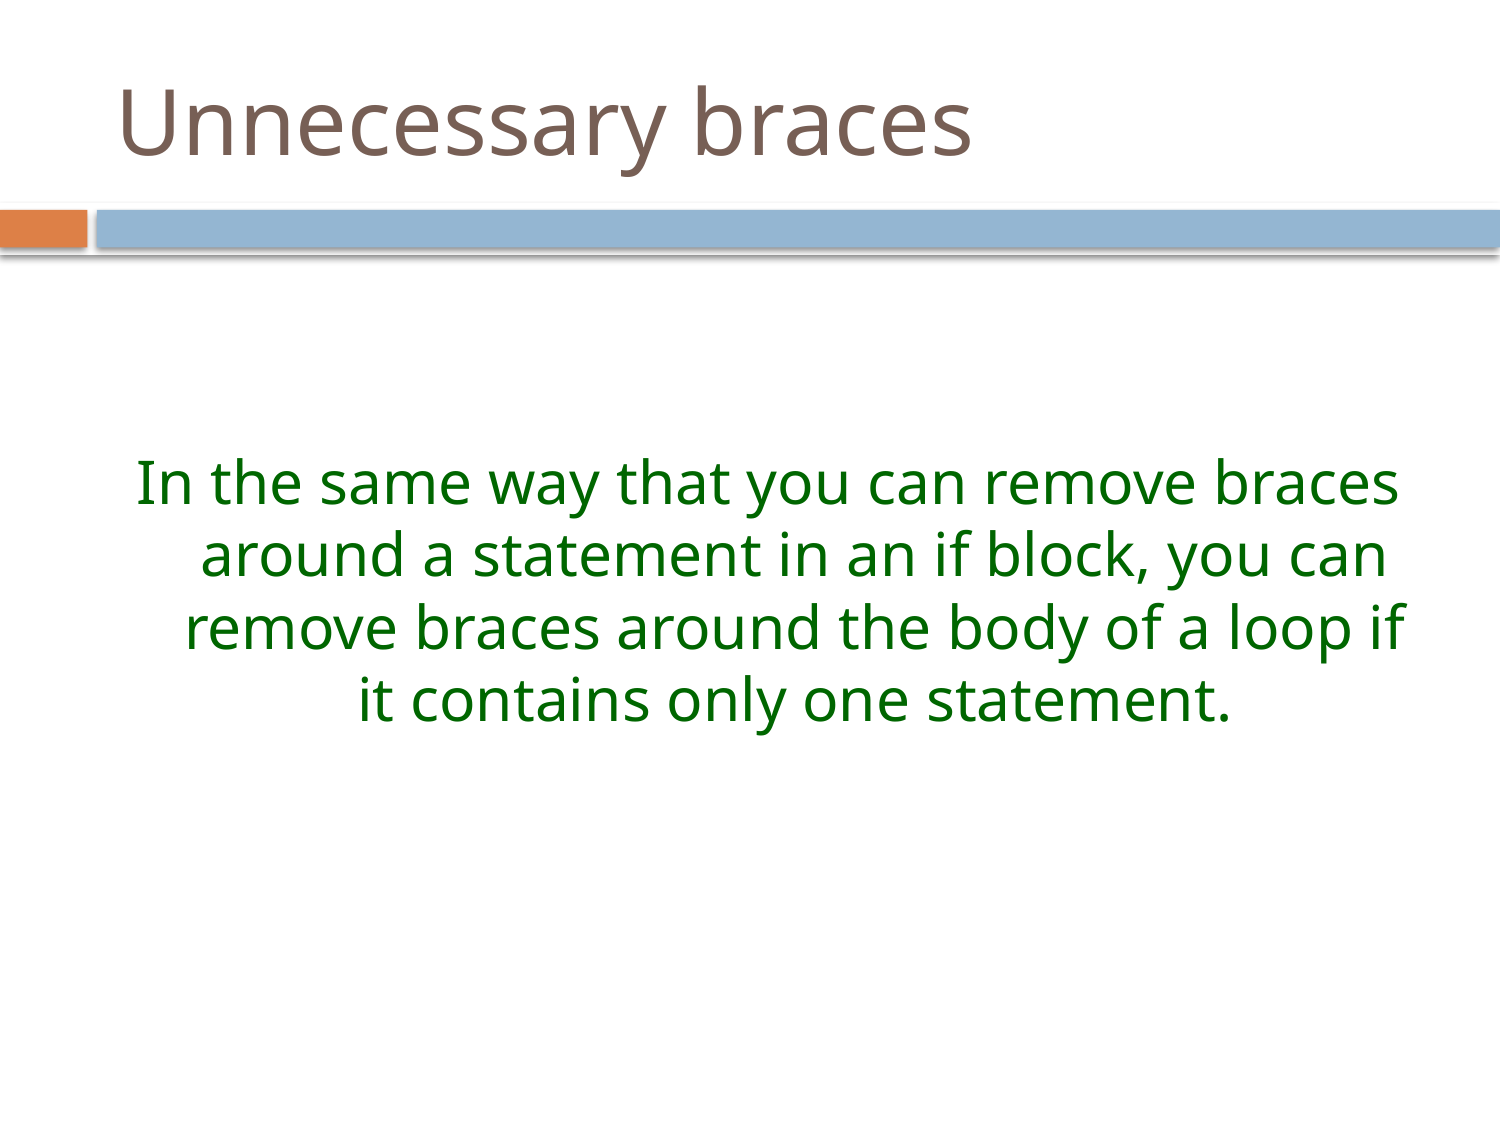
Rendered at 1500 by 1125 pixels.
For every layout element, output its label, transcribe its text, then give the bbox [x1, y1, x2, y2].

title Unnecessary braces [100, 37, 1438, 200]
list In the same way that you can remove braces around a statement in an if block, you can remove braces around the body of a loop if it contains only one statement. [100, 262, 1438, 1000]
